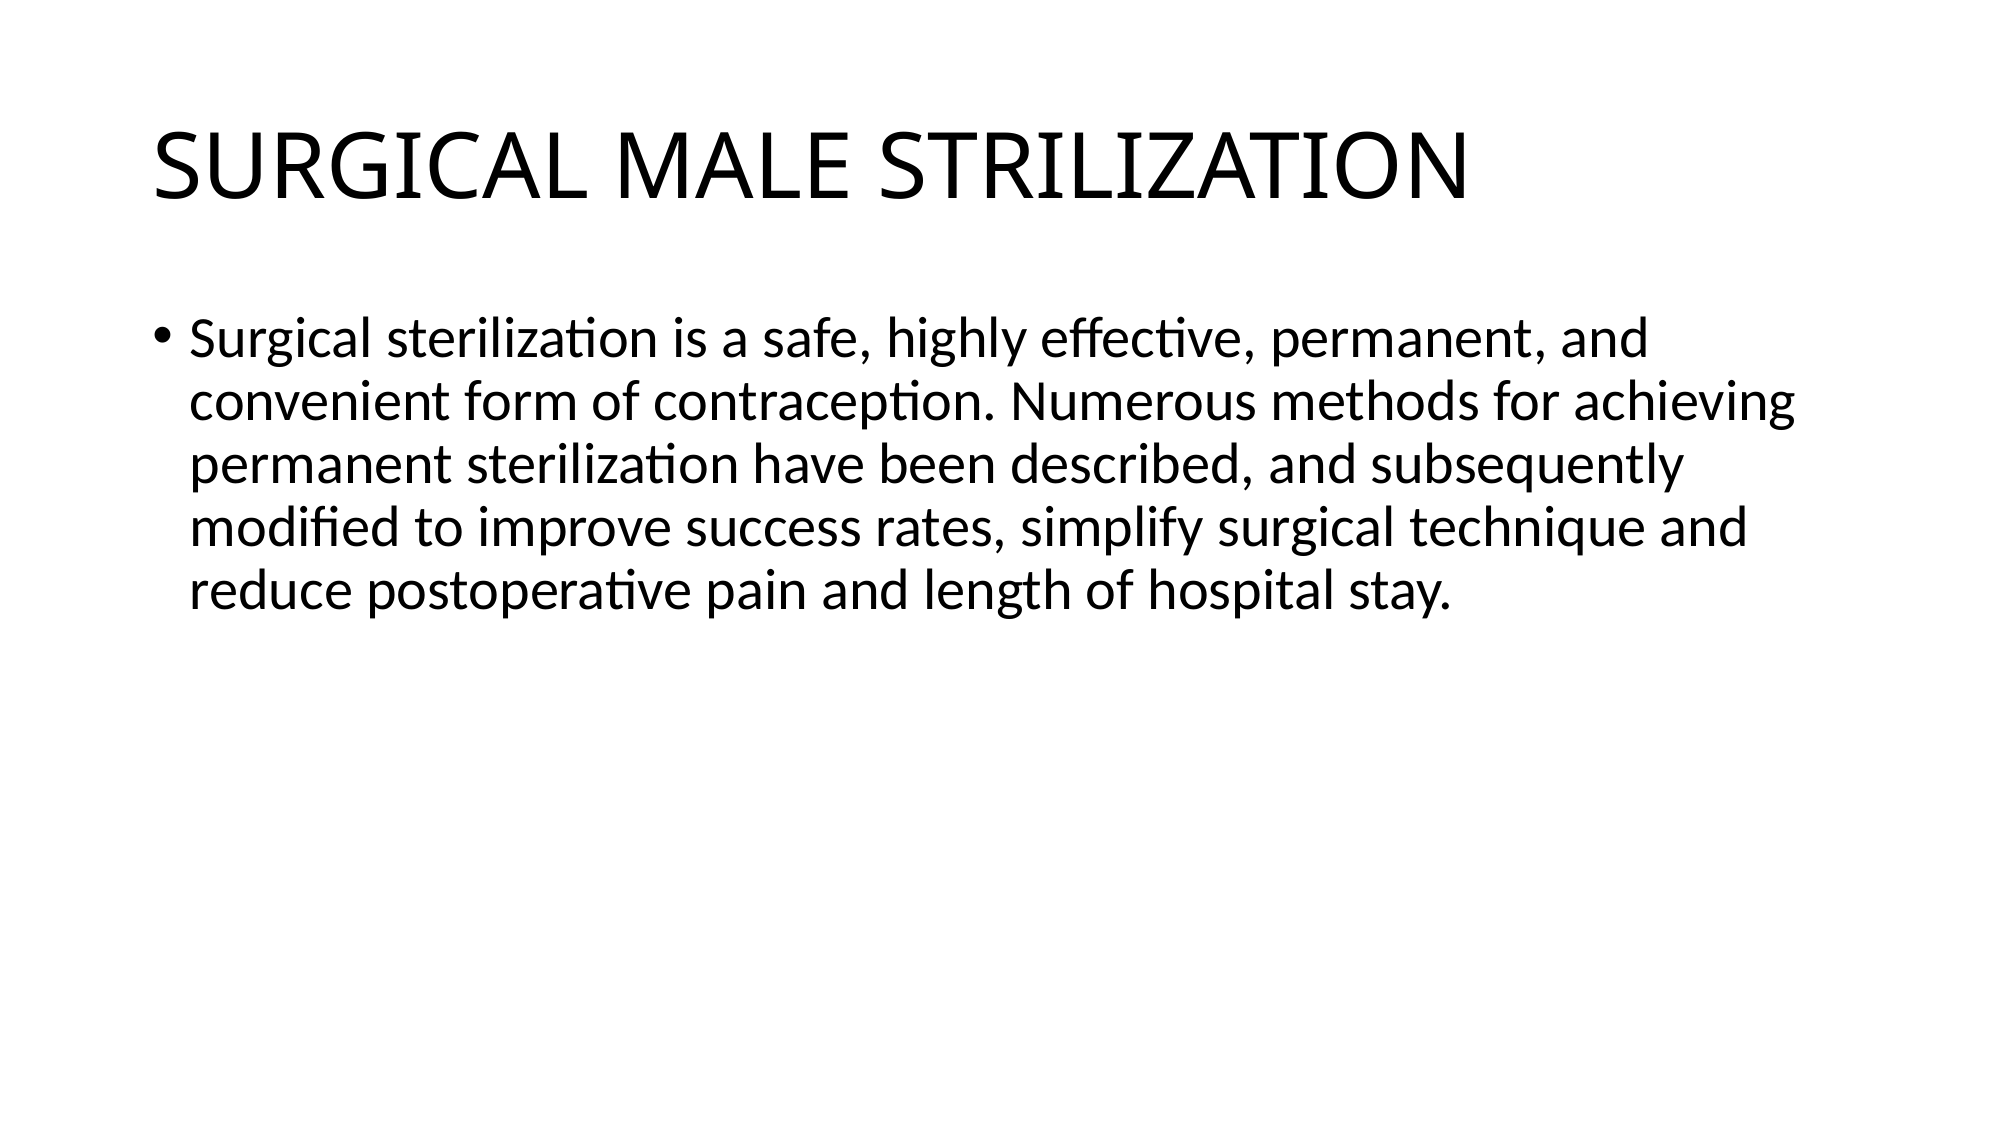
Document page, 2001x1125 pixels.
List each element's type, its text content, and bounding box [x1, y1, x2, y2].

list Surgical sterilization is a safe, highly effective, permanent, and convenient form of contraception. Numerous methods for achieving permanent sterilization have been described, and subsequently modified to improve success rates, simplify surgical technique and reduce postoperative pain and length of hospital stay. [137, 299, 1863, 1014]
title SURGICAL MALE STRILIZATION [137, 59, 1863, 278]
